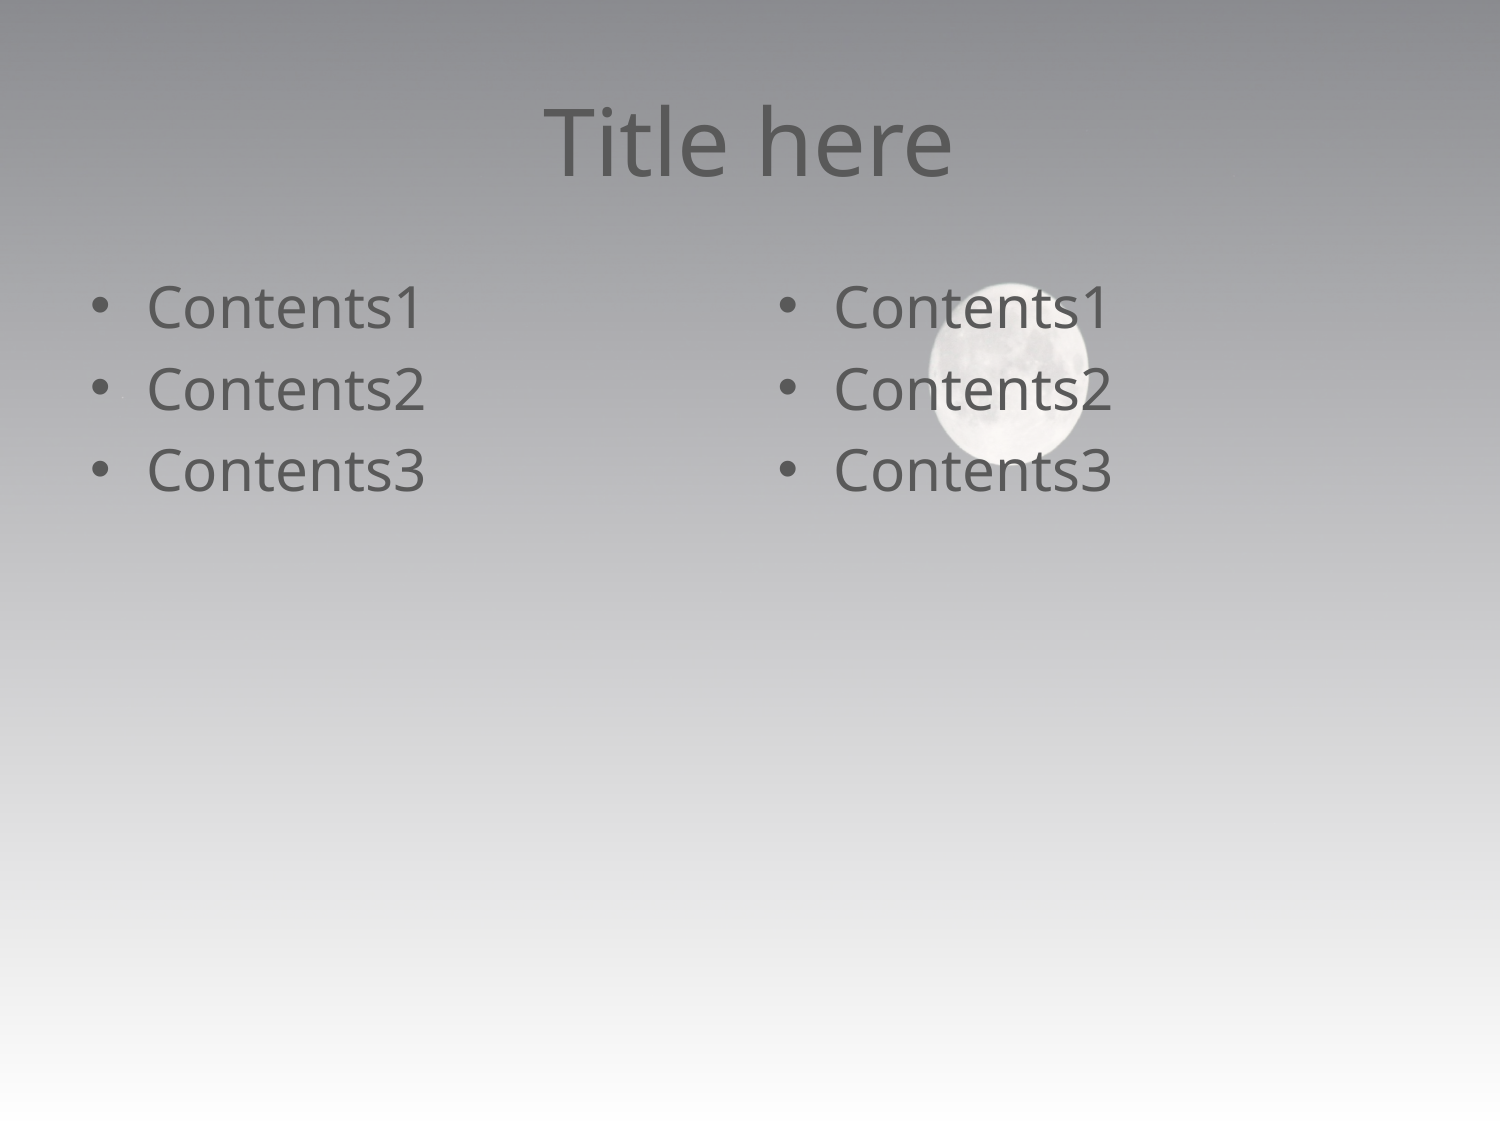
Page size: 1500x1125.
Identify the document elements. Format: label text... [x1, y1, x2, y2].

list Contents1 Contents2 Contents3 [762, 262, 1425, 1005]
list Contents1 Contents2 Contents3 [75, 262, 738, 1005]
title Title here [75, 45, 1425, 233]
text_box [0, 0, 1500, 1125]
